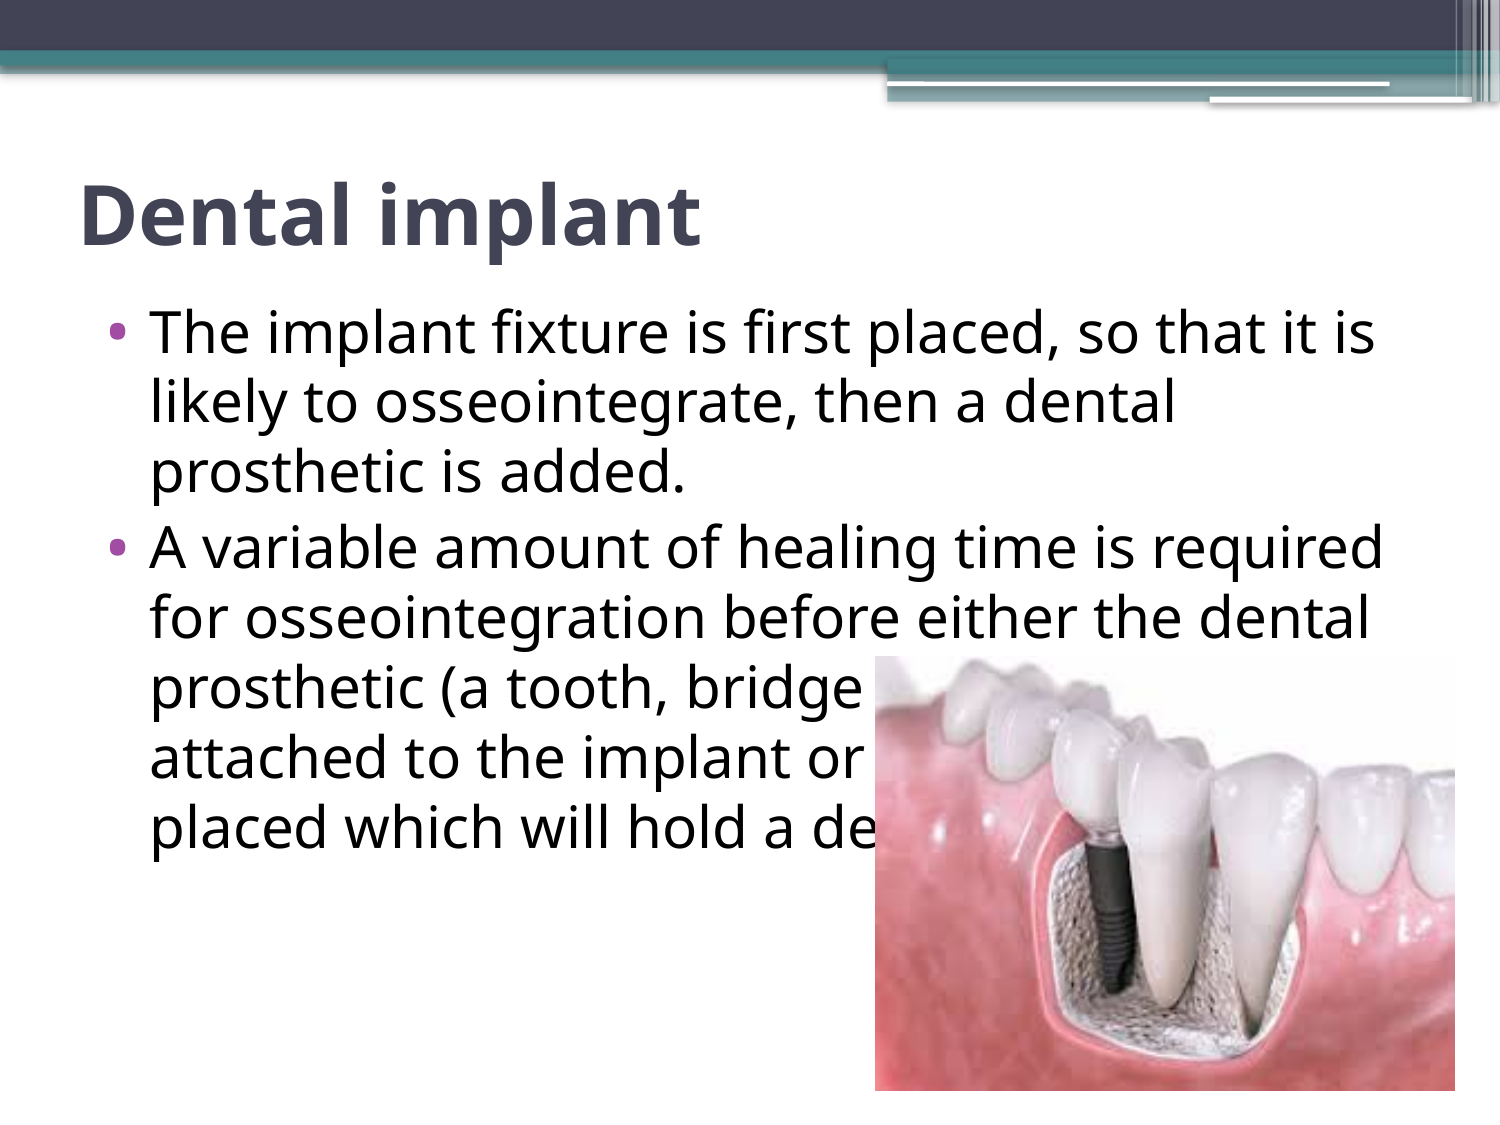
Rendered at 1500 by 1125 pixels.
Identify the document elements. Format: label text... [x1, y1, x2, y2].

picture [874, 656, 1455, 1091]
title Dental implant [62, 125, 1413, 300]
list The implant fixture is first placed, so that it is likely to osseointegrate, then a dental prosthetic is added. A variable amount of healing time is required for osseointegration before either the dental prosthetic (a tooth, bridge or denture) is attached to the implant or an abutment is placed which will hold a dental prosthetic. [75, 287, 1425, 1079]
